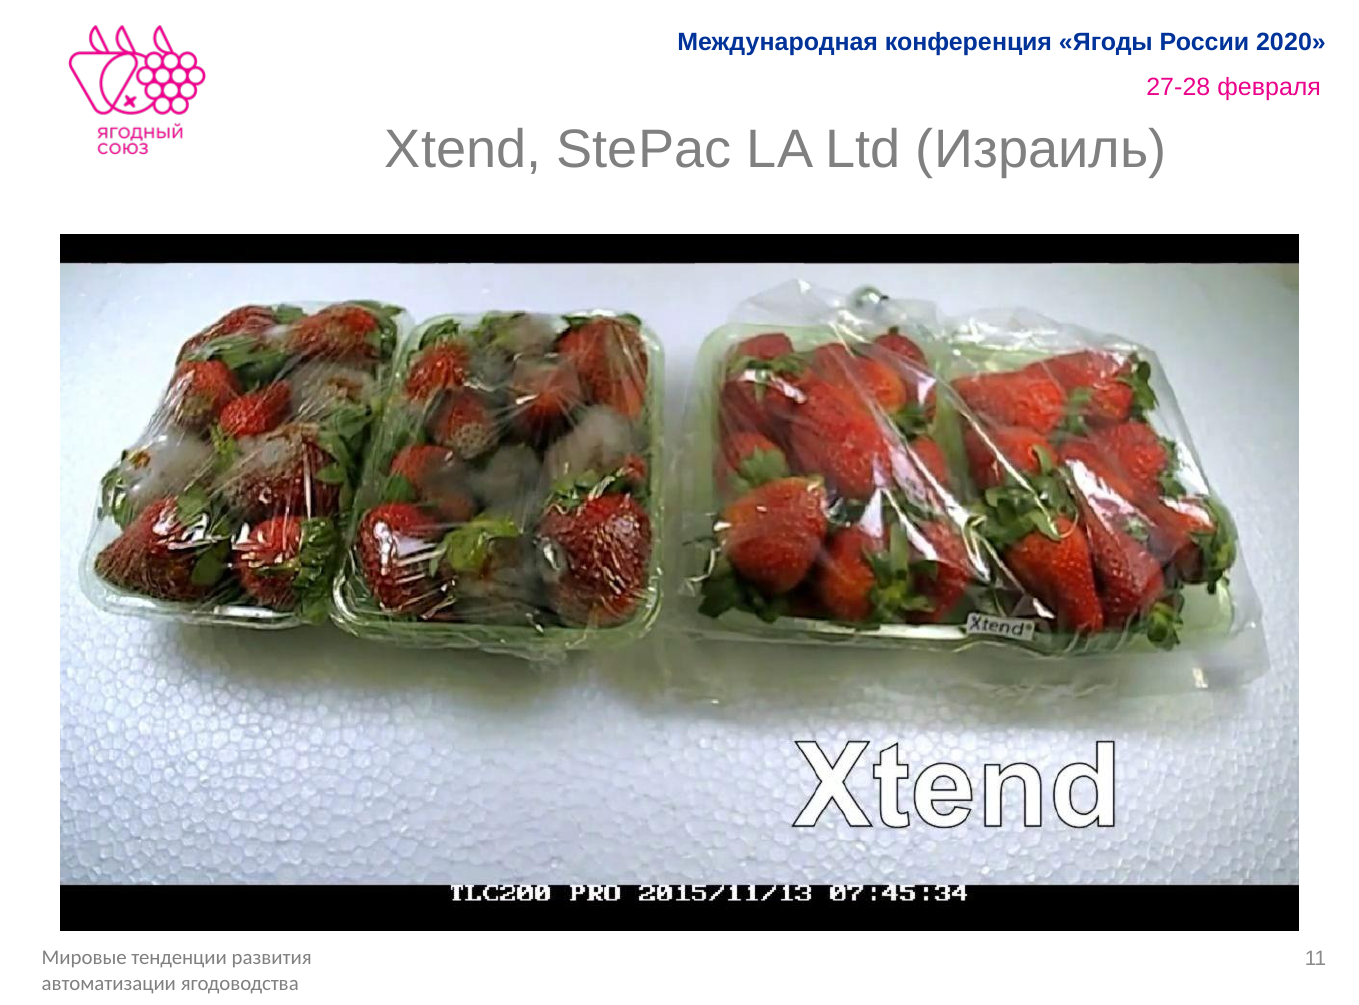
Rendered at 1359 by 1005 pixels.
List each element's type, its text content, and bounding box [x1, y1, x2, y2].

picture [51, 5, 219, 172]
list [59, 234, 1299, 931]
text_box Мировые тенденции развития автоматизации ягодоводства [29, 937, 391, 1001]
slide_number 11 [1021, 930, 1339, 985]
title Xtend, StePac LA Ltd (Израиль) [218, 107, 1334, 224]
